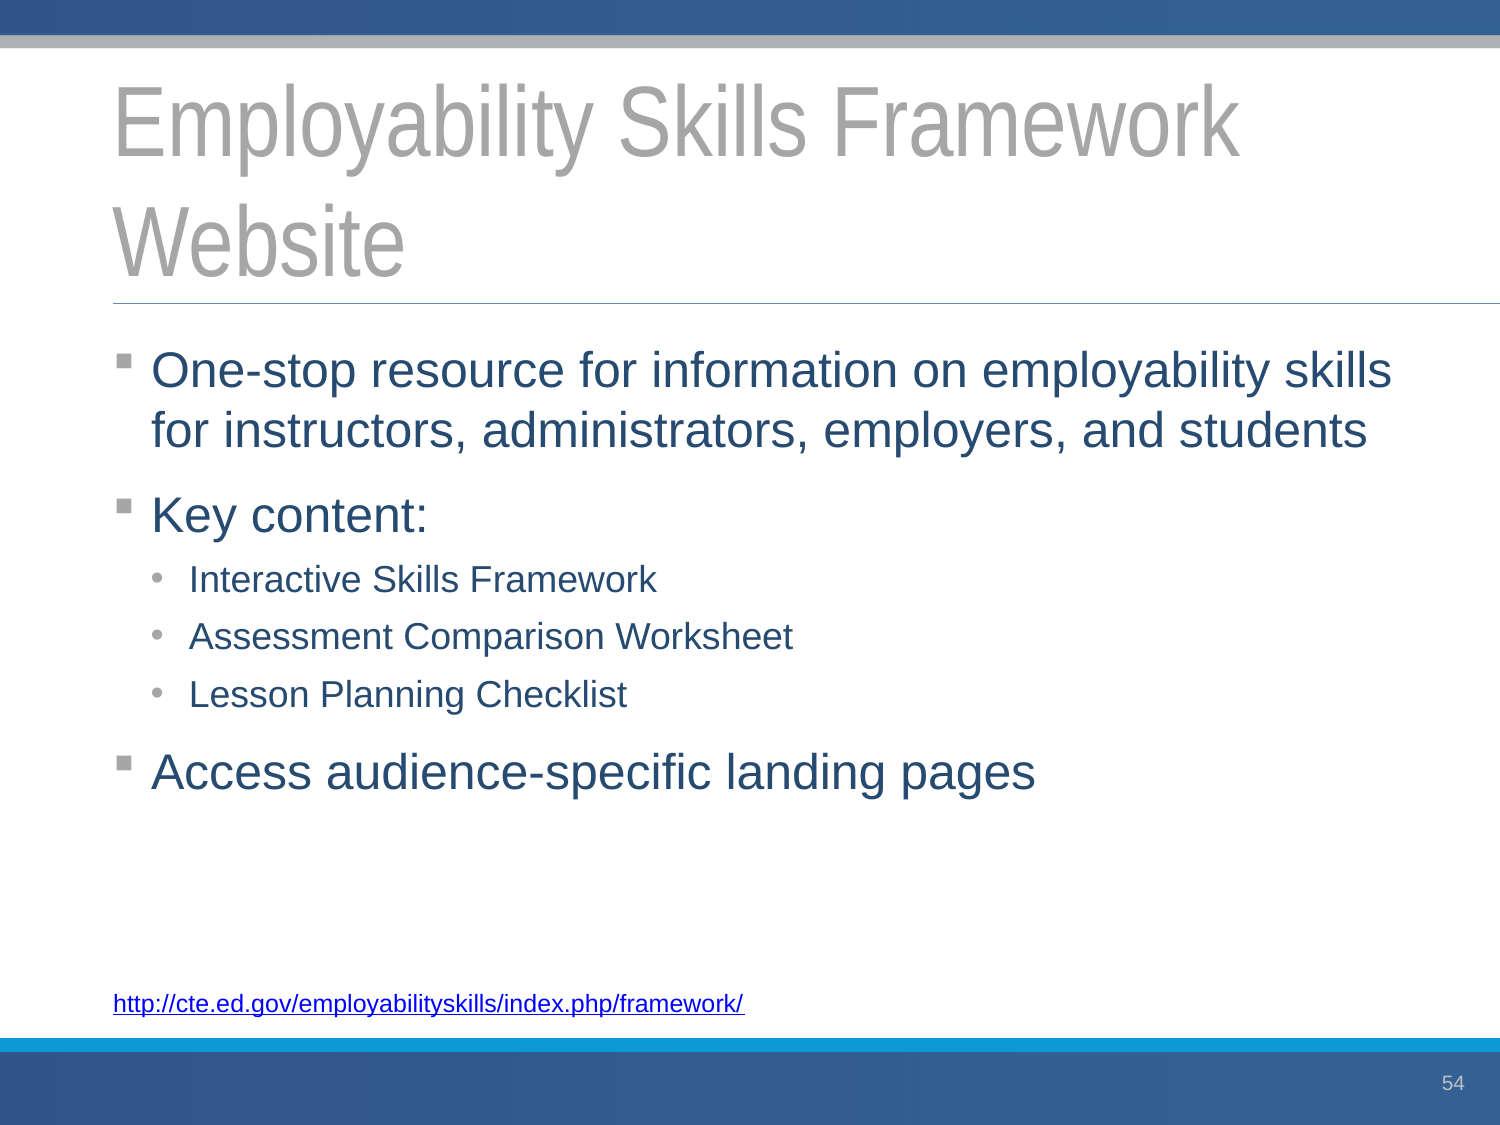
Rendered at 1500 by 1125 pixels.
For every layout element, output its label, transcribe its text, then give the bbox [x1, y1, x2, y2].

picture [0, 1053, 1500, 1125]
list One-stop resource for information on employability skills for instructors, administrators, employers, and students Key content: Interactive Skills Framework Assessment Comparison Worksheet Lesson Planning Checklist Access audience-specific landing pages [112, 336, 1463, 970]
text_box http://cte.ed.gov/employabilityskills/index.php/framework/ [98, 980, 1183, 1025]
title Employability Skills Framework Website [112, 51, 1463, 297]
picture [0, 0, 1500, 1037]
text_box 54 [1427, 1062, 1500, 1103]
